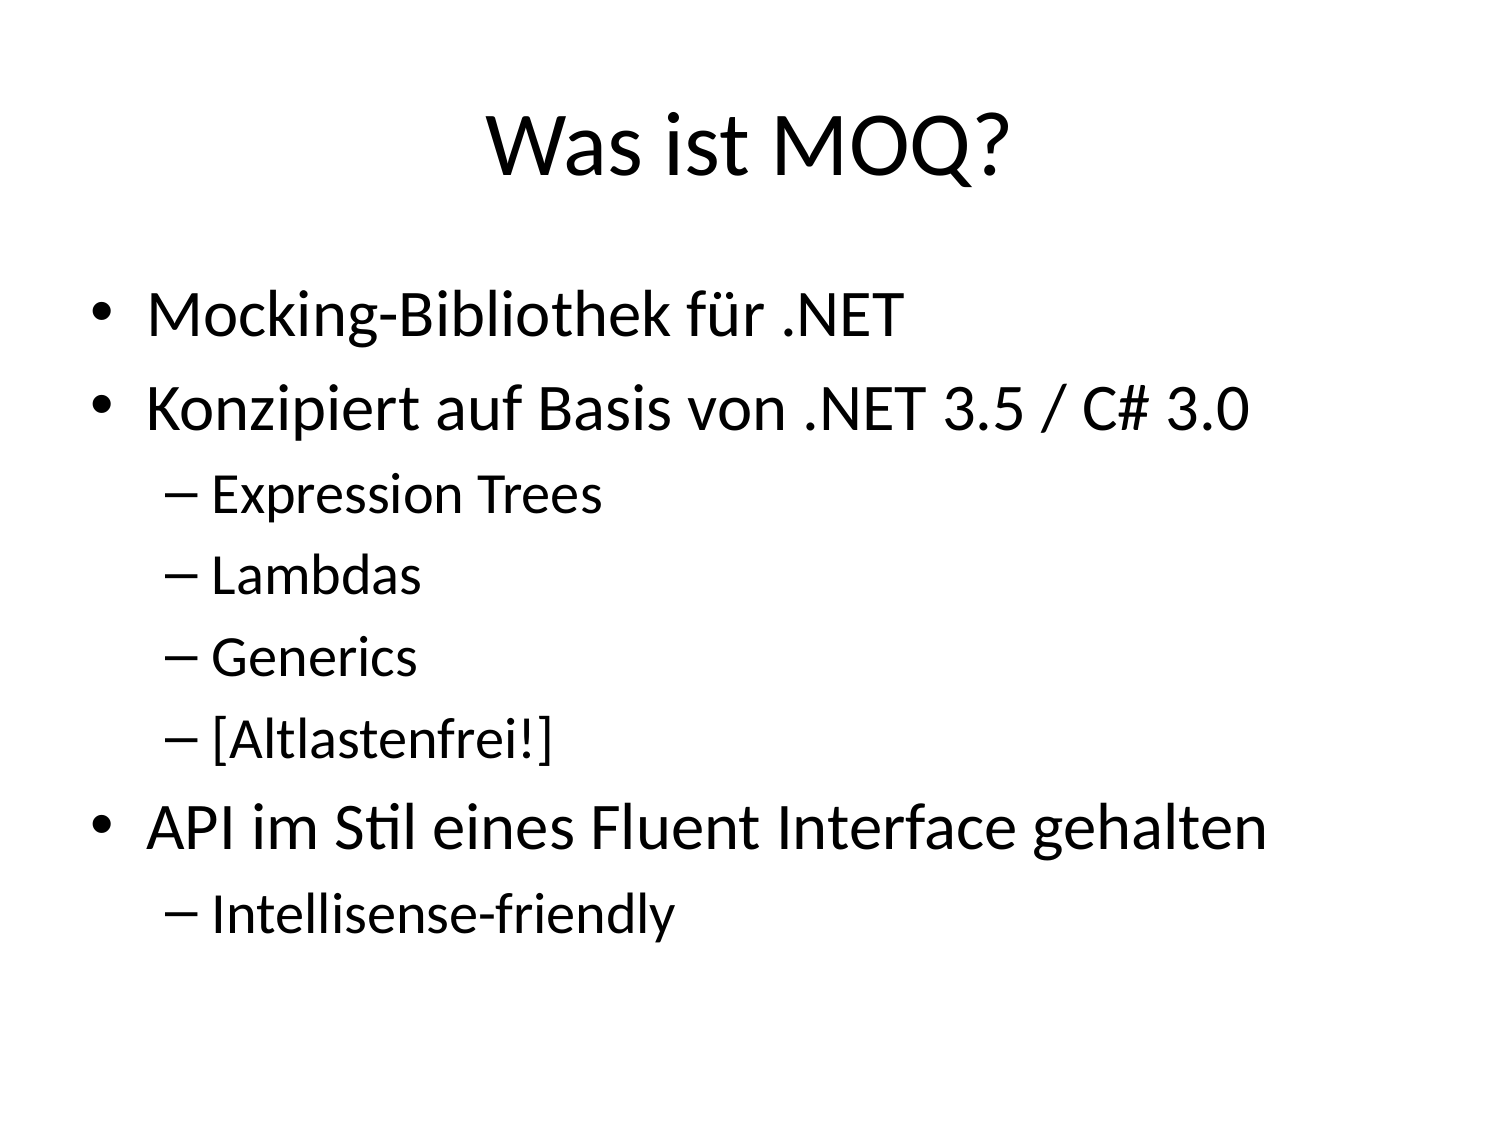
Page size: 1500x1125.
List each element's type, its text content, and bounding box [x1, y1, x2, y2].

list Mocking-Bibliothek für .NET Konzipiert auf Basis von .NET 3.5 / C# 3.0 Expression Trees Lambdas Generics [Altlastenfrei!] API im Stil eines Fluent Interface gehalten Intellisense-friendly [75, 262, 1425, 1005]
title Was ist MOQ? [75, 45, 1425, 233]
